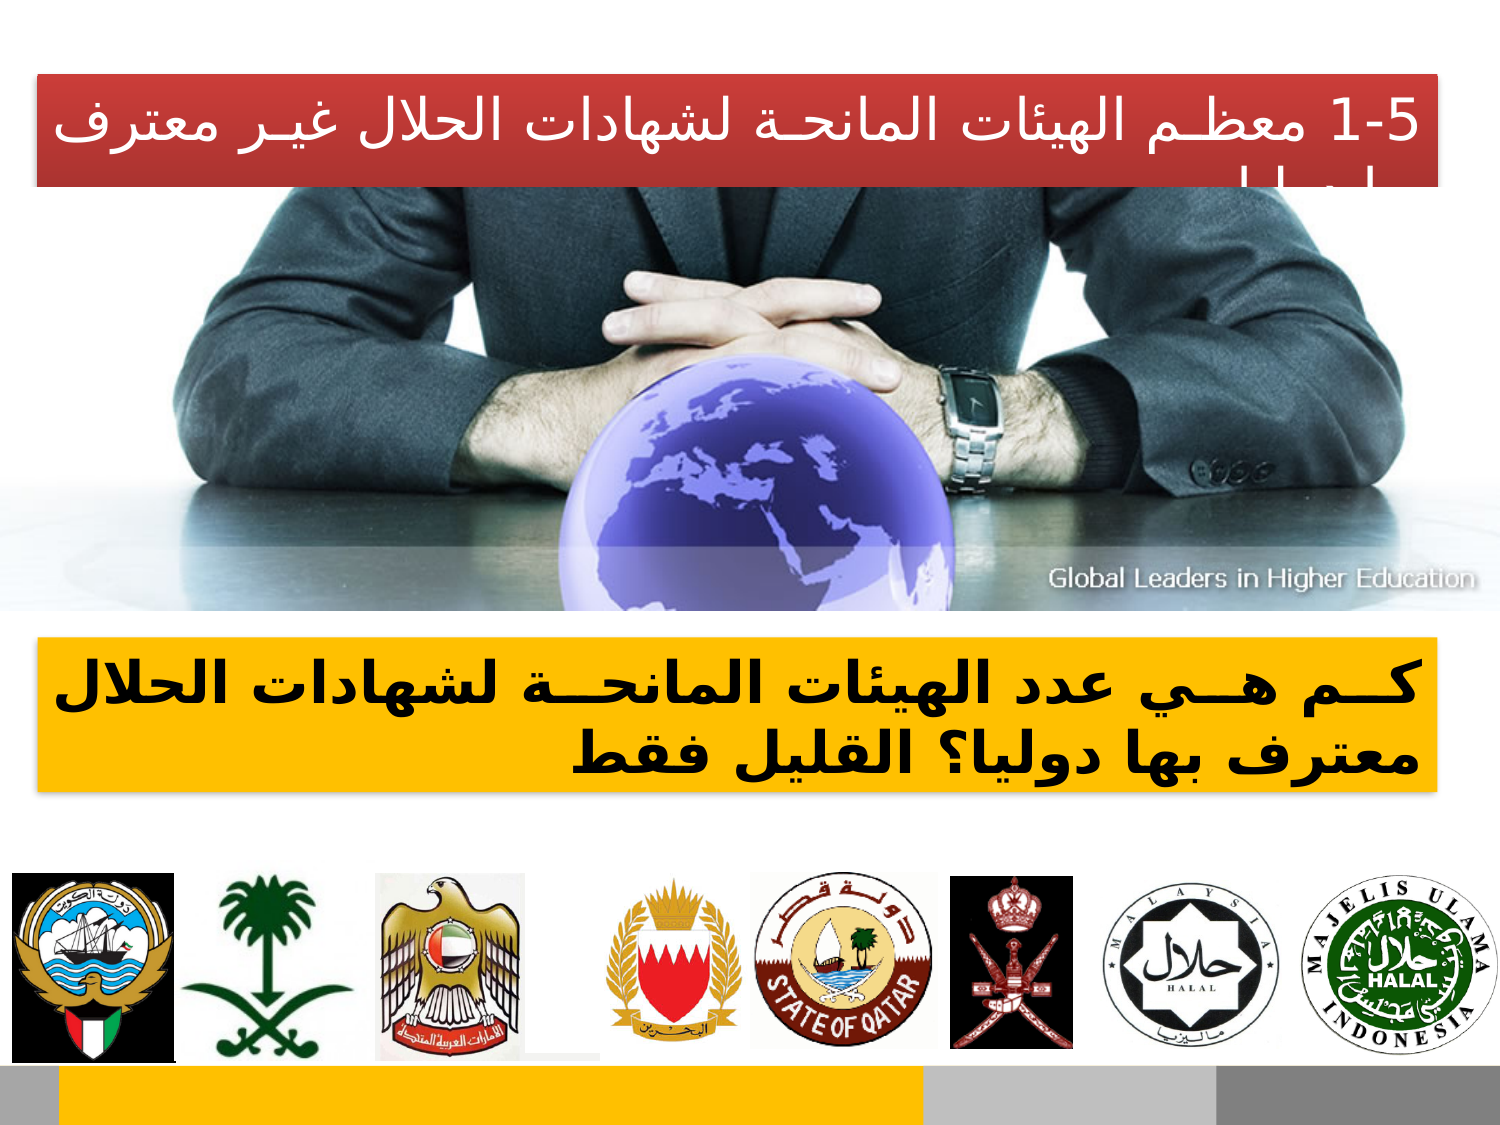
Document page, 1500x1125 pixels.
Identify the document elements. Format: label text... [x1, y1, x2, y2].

picture [12, 860, 938, 1063]
text_box [0, 1064, 61, 1125]
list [1099, 880, 1282, 1049]
text_box [61, 1064, 921, 1125]
picture [949, 876, 1073, 1049]
text_box [1214, 1064, 1500, 1125]
text_box كم هي عدد الهيئات المانحة لشهادات الحلال معترف بها دوليا؟ القليل فقط [37, 637, 1438, 793]
text_box 1-5 معظم الهيئات المانحة لشهادات الحلال غير معترف بها دوليا. [37, 74, 1438, 185]
picture [1299, 873, 1500, 1056]
picture [0, 187, 1500, 612]
text_box [921, 1064, 1214, 1125]
